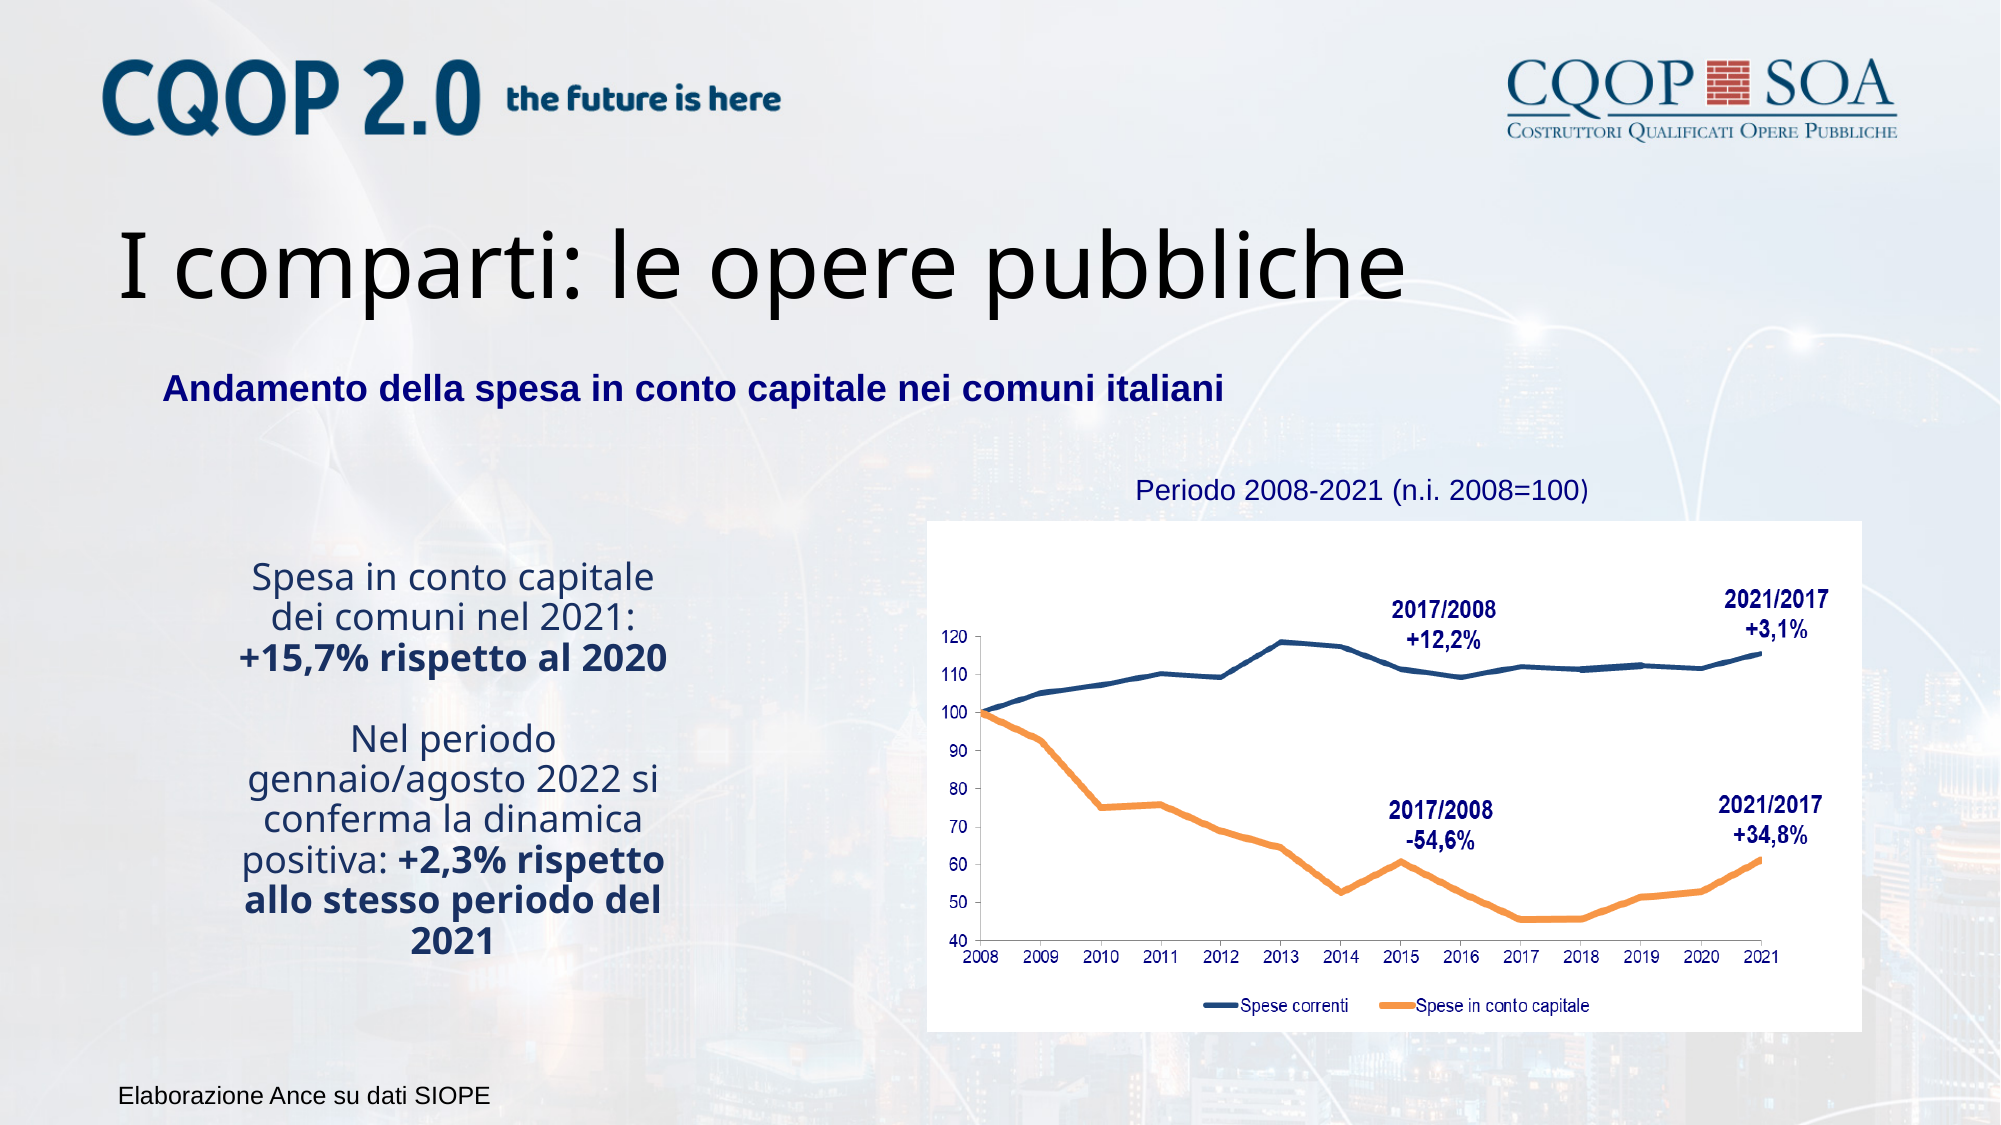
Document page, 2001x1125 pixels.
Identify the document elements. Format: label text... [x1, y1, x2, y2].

text_box Elaborazione Ance su dati SIOPE [103, 1071, 1103, 1117]
title I comparti: le opere pubbliche [103, 159, 1899, 378]
text_box Periodo 2008-2021 (n.i. 2008=100) [907, 464, 1818, 514]
text_box Spesa in conto capitale dei comuni nel 2021: +15,7% rispetto al 2020 Nel periodo gennaio/agosto 2022 si conferma la dinamica positiva: +2,3% rispetto allo stesso periodo del 2021 [219, 550, 688, 1038]
text_box Andamento della spesa in conto capitale nei comuni italiani [147, 356, 1709, 417]
picture [0, 0, 2001, 1125]
